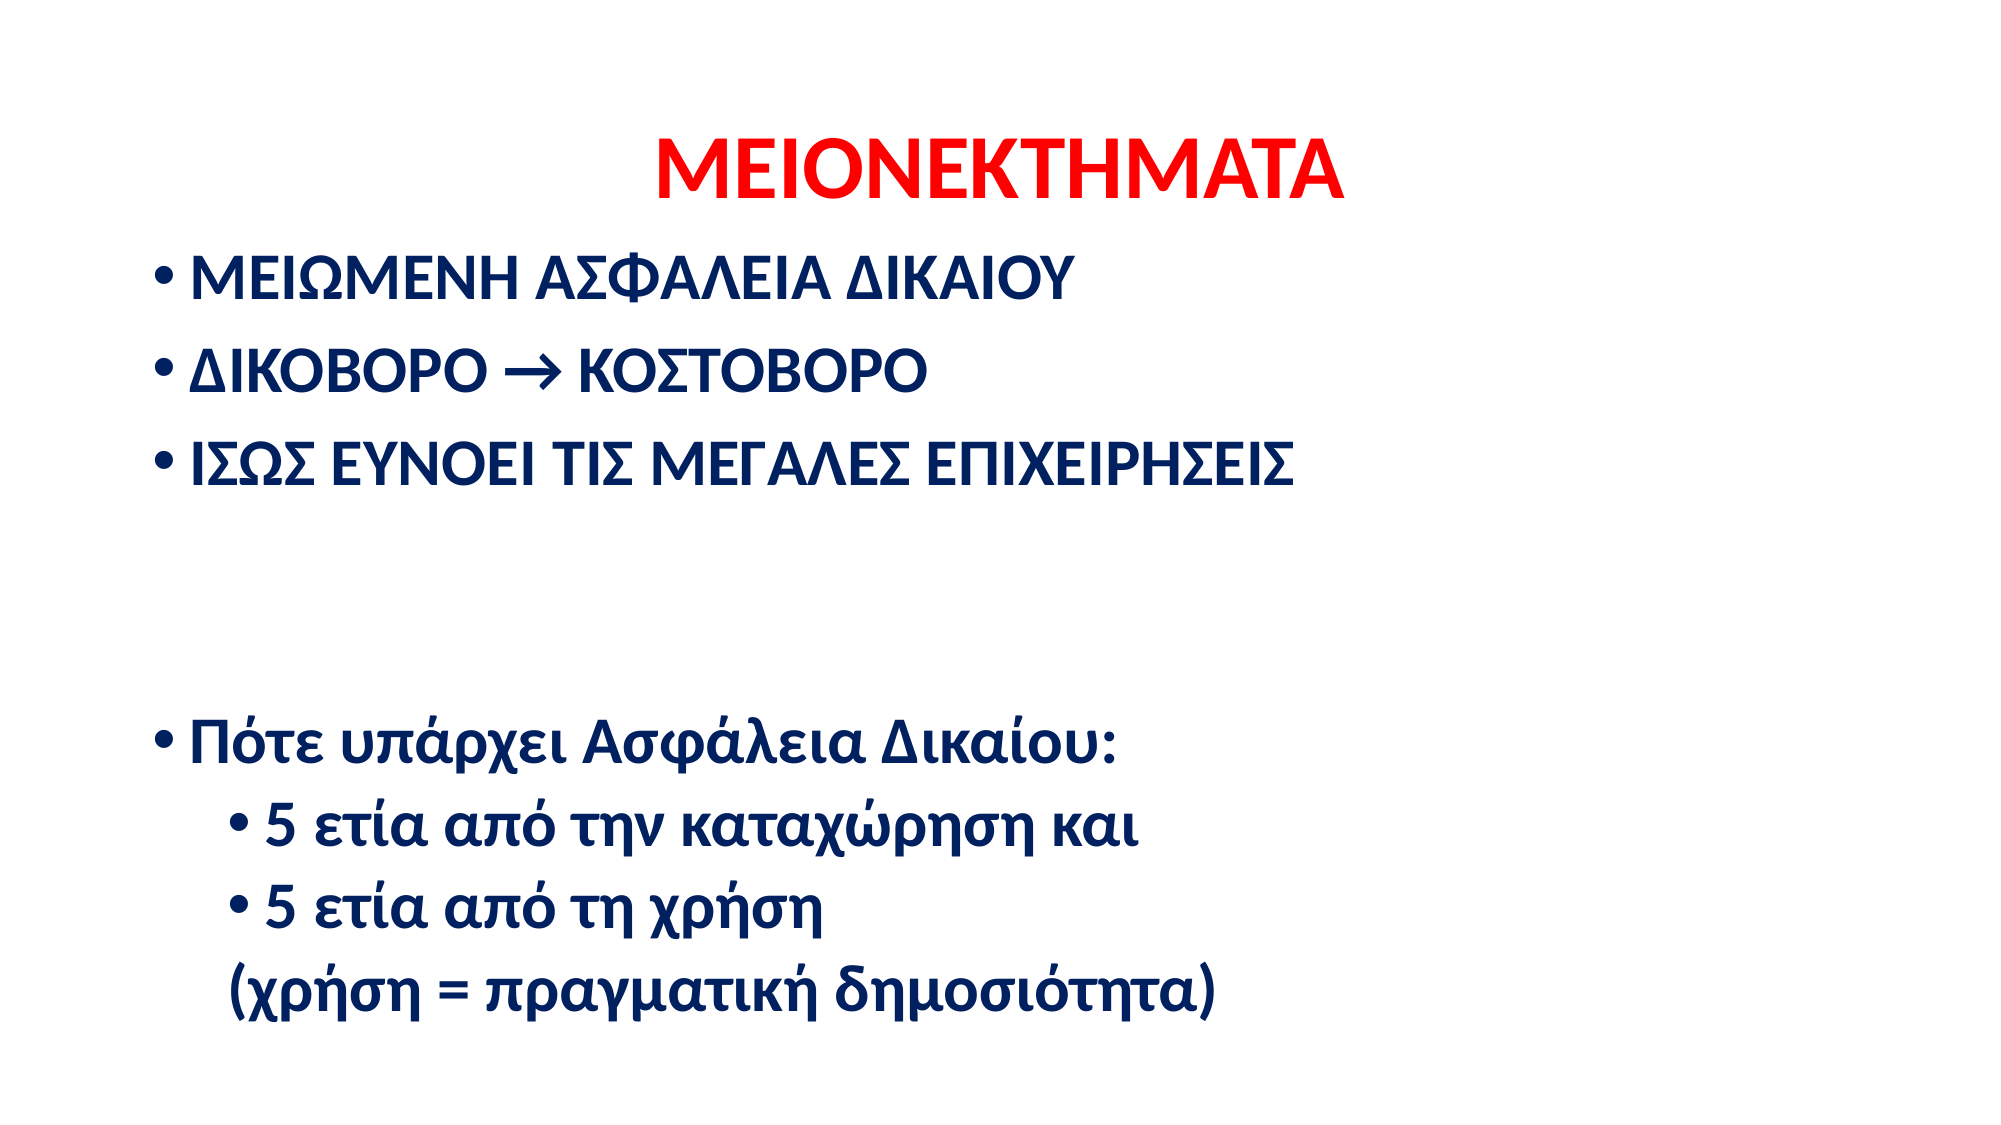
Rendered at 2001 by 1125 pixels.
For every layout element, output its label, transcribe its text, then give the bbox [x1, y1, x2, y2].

list ΜΕΙΩΜΕΝΗ ΑΣΦΑΛΕΙΑ ΔΙΚΑΙΟΥ ΔΙΚΟΒΟΡΟ → ΚΟΣΤΟΒΟΡΟ ΙΣΩΣ ΕΥΝΟΕΙ ΤΙΣ ΜΕΓΑΛΕΣ ΕΠΙΧΕΙΡΗΣΕΙΣ Πότε υπάρχει Ασφάλεια Δικαίου: 5 ετία από την καταχώρηση και 5 ετία από τη χρήση (χρήση = πραγματική δημοσιότητα) [137, 234, 1863, 1060]
title ΜΕΙΟΝΕΚΤΗΜΑΤΑ [137, 59, 1863, 234]
